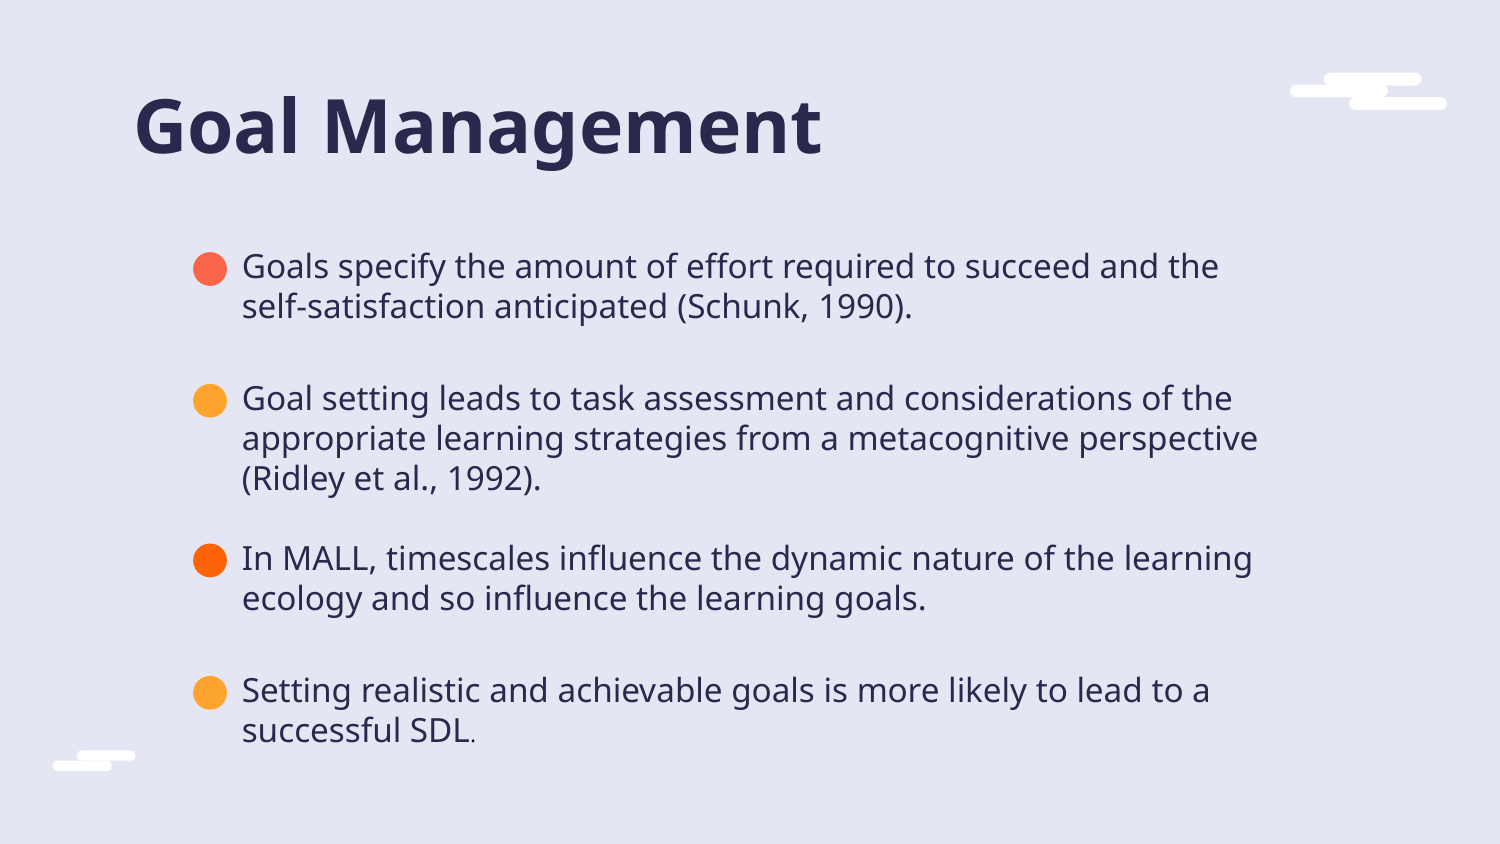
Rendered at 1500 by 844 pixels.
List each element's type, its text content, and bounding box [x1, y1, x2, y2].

text_box [193, 675, 227, 710]
text_box [193, 383, 227, 418]
text_box Goals specify the amount of effort required to succeed and the self-satisfaction anticipated (Schunk, 1990). [226, 230, 1293, 362]
text_box Goal setting leads to task assessment and considerations of the appropriate learning strategies from a metacognitive perspective (Ridley et al., 1992). [226, 362, 1293, 464]
text_box Setting realistic and achievable goals is more likely to lead to a successful SDL. [226, 654, 1293, 756]
text_box [193, 252, 227, 286]
title Goal Management [118, 63, 1382, 165]
text_box In MALL, timescales influence the dynamic nature of the learning ecology and so influence the learning goals. [226, 522, 1293, 654]
text_box [193, 543, 227, 578]
